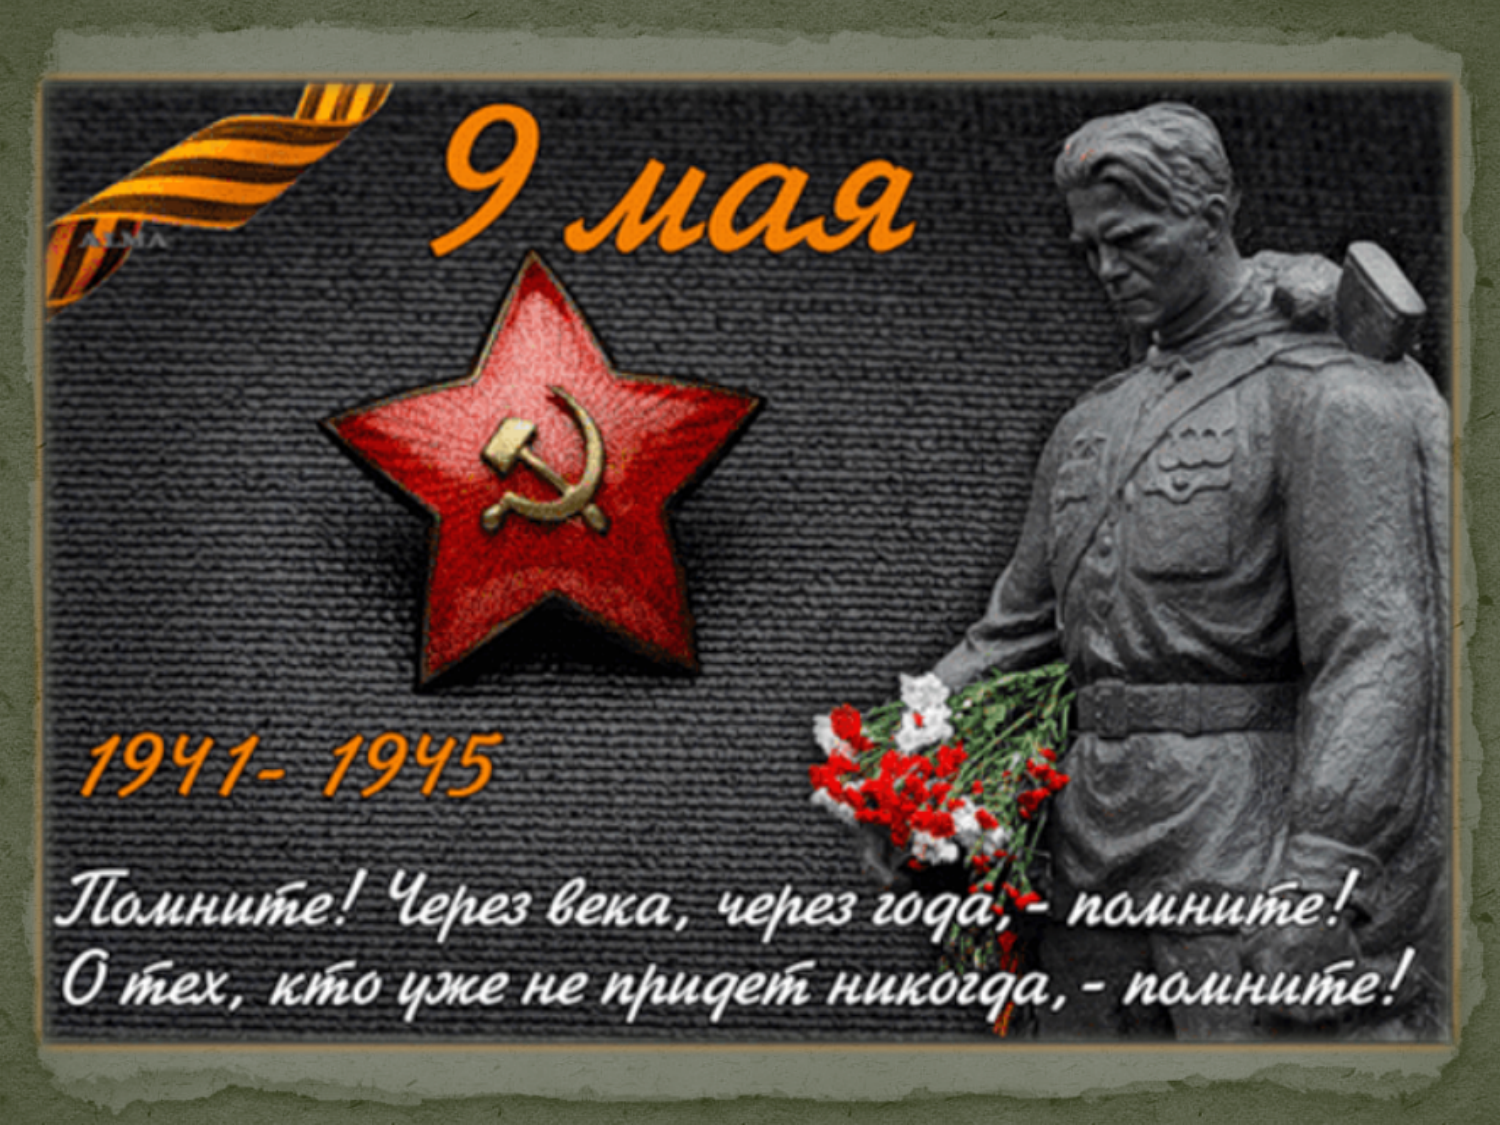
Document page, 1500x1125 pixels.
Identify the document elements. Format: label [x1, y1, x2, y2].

picture [31, 68, 1466, 1056]
